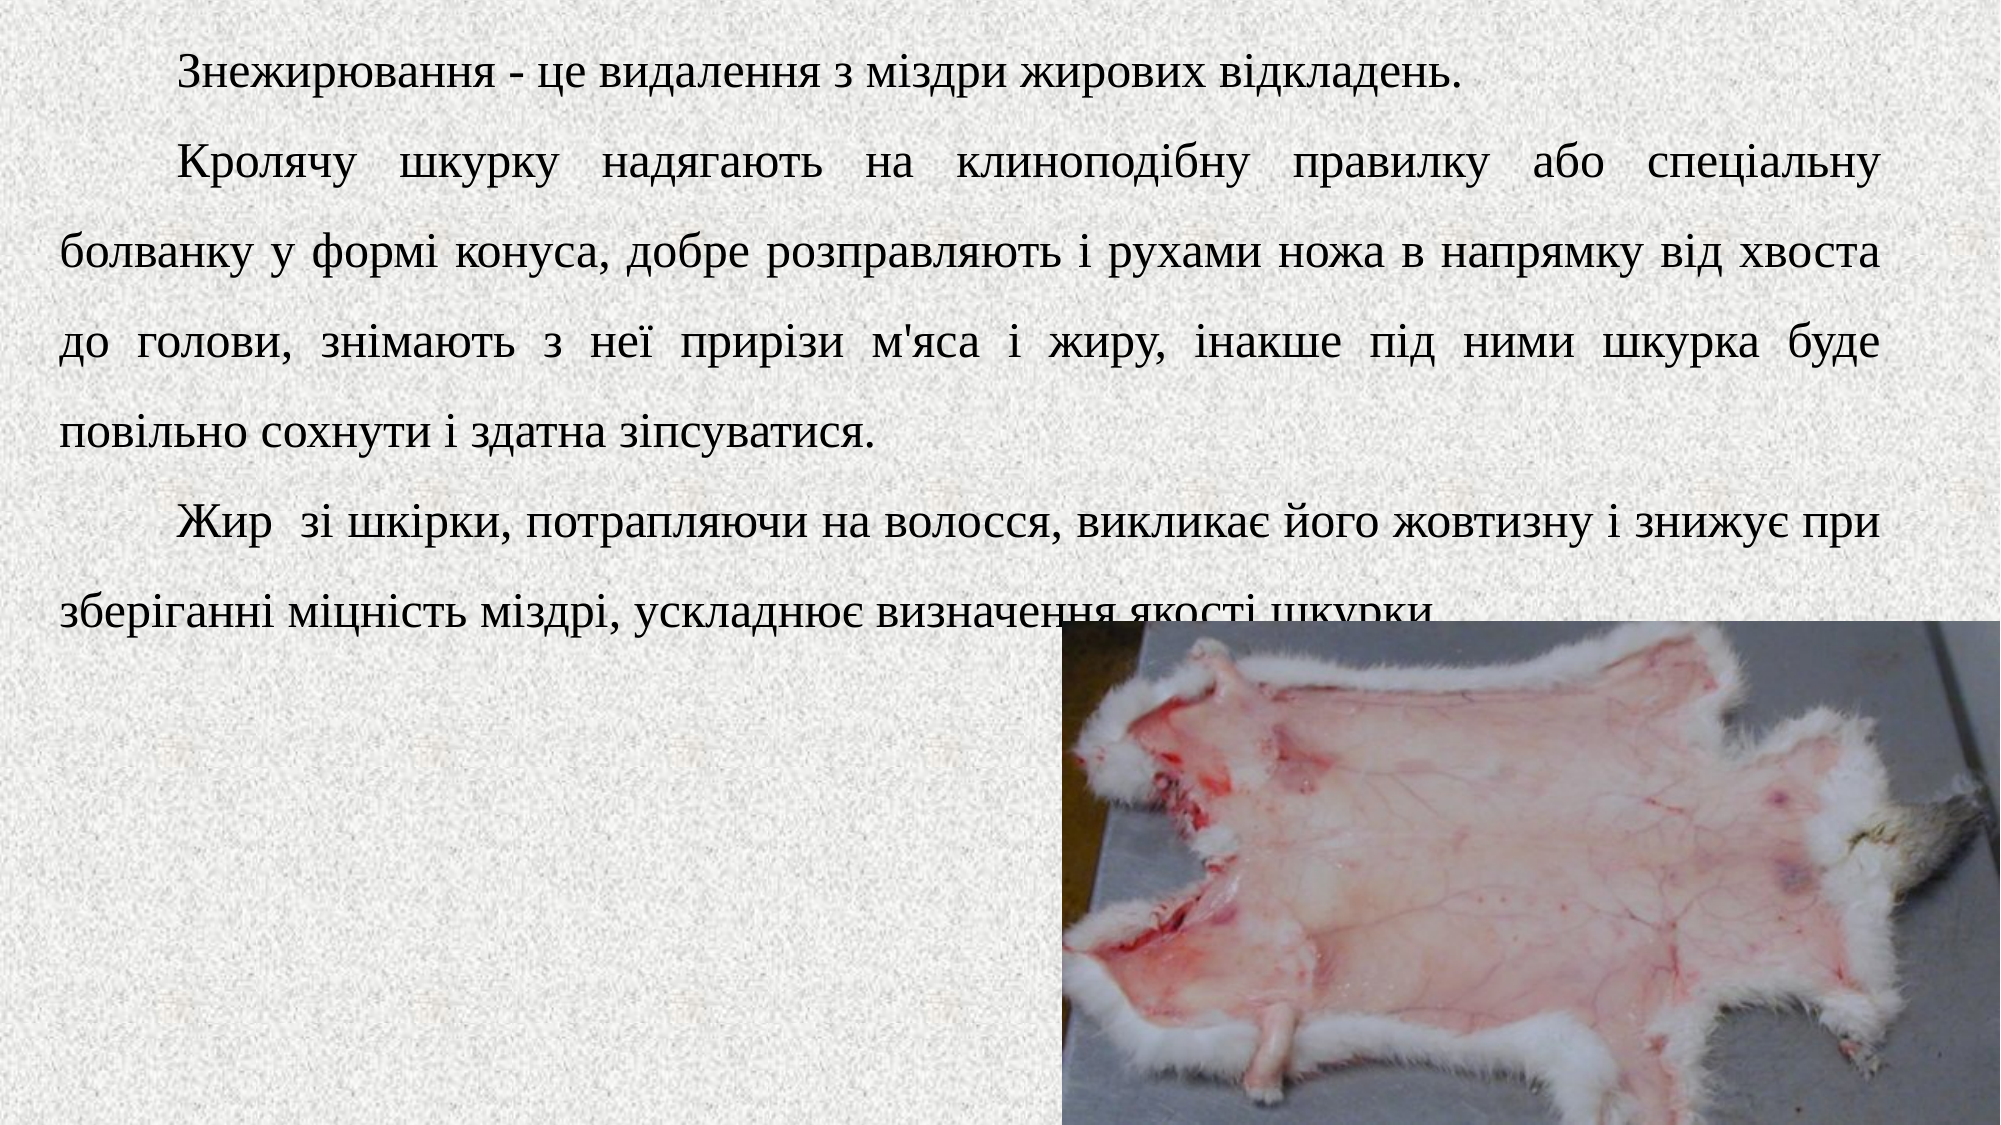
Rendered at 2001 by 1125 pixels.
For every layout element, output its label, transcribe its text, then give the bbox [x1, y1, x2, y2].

text_box Знежирювання - це видалення з міздри жирових відкладень. Кролячу шкурку надягають на клиноподібну правилку або спеціальну болванку у формі конуса, добре розправляють і рухами ножа в напрямку від хвоста до голови, знімають з неї прирізи м'яса і жиру, інакше під ними шкурка буде повільно сохнути і здатна зіпсуватися. Жир зі шкірки, потрапляючи на волосся, викликає його жовтизну і знижує при зберіганні міцність міздрі, ускладнює визначення якості шкурки. [44, 0, 1897, 645]
picture [0, 0, 2001, 1125]
